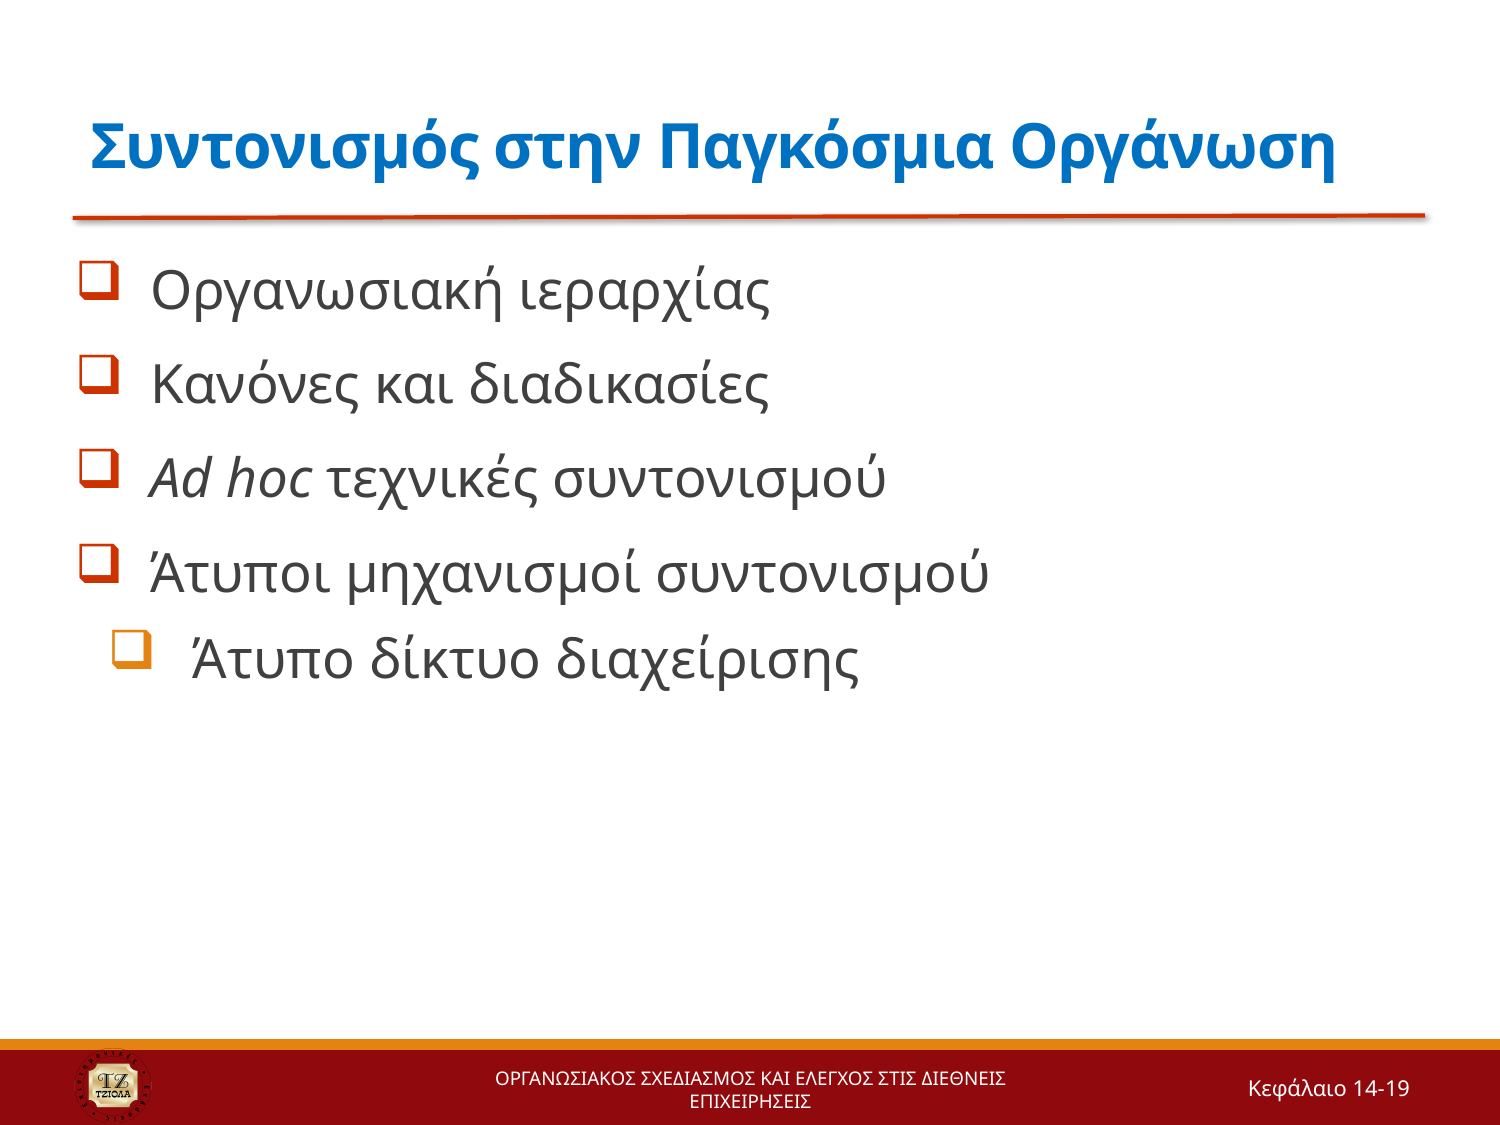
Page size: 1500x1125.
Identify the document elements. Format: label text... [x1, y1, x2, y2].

footer Οργανωσιακος Σχεδιασμος και Ελεγχος στις Διεθνεις Επιχειρησεις [453, 1059, 1047, 1120]
title Συντονισμός στην Παγκόσμια Οργάνωση [75, 38, 1425, 189]
picture [72, 1046, 154, 1125]
slide_number Κεφάλαιο 14-19 [1218, 1059, 1425, 1120]
list Οργανωσιακή ιεραρχίας Κανόνες και διαδικασίες Ad hoc τεχνικές συντονισμού Άτυποι μηχανισμοί συντονισμού Άτυπο δίκτυο διαχείρισης [75, 247, 1425, 1034]
